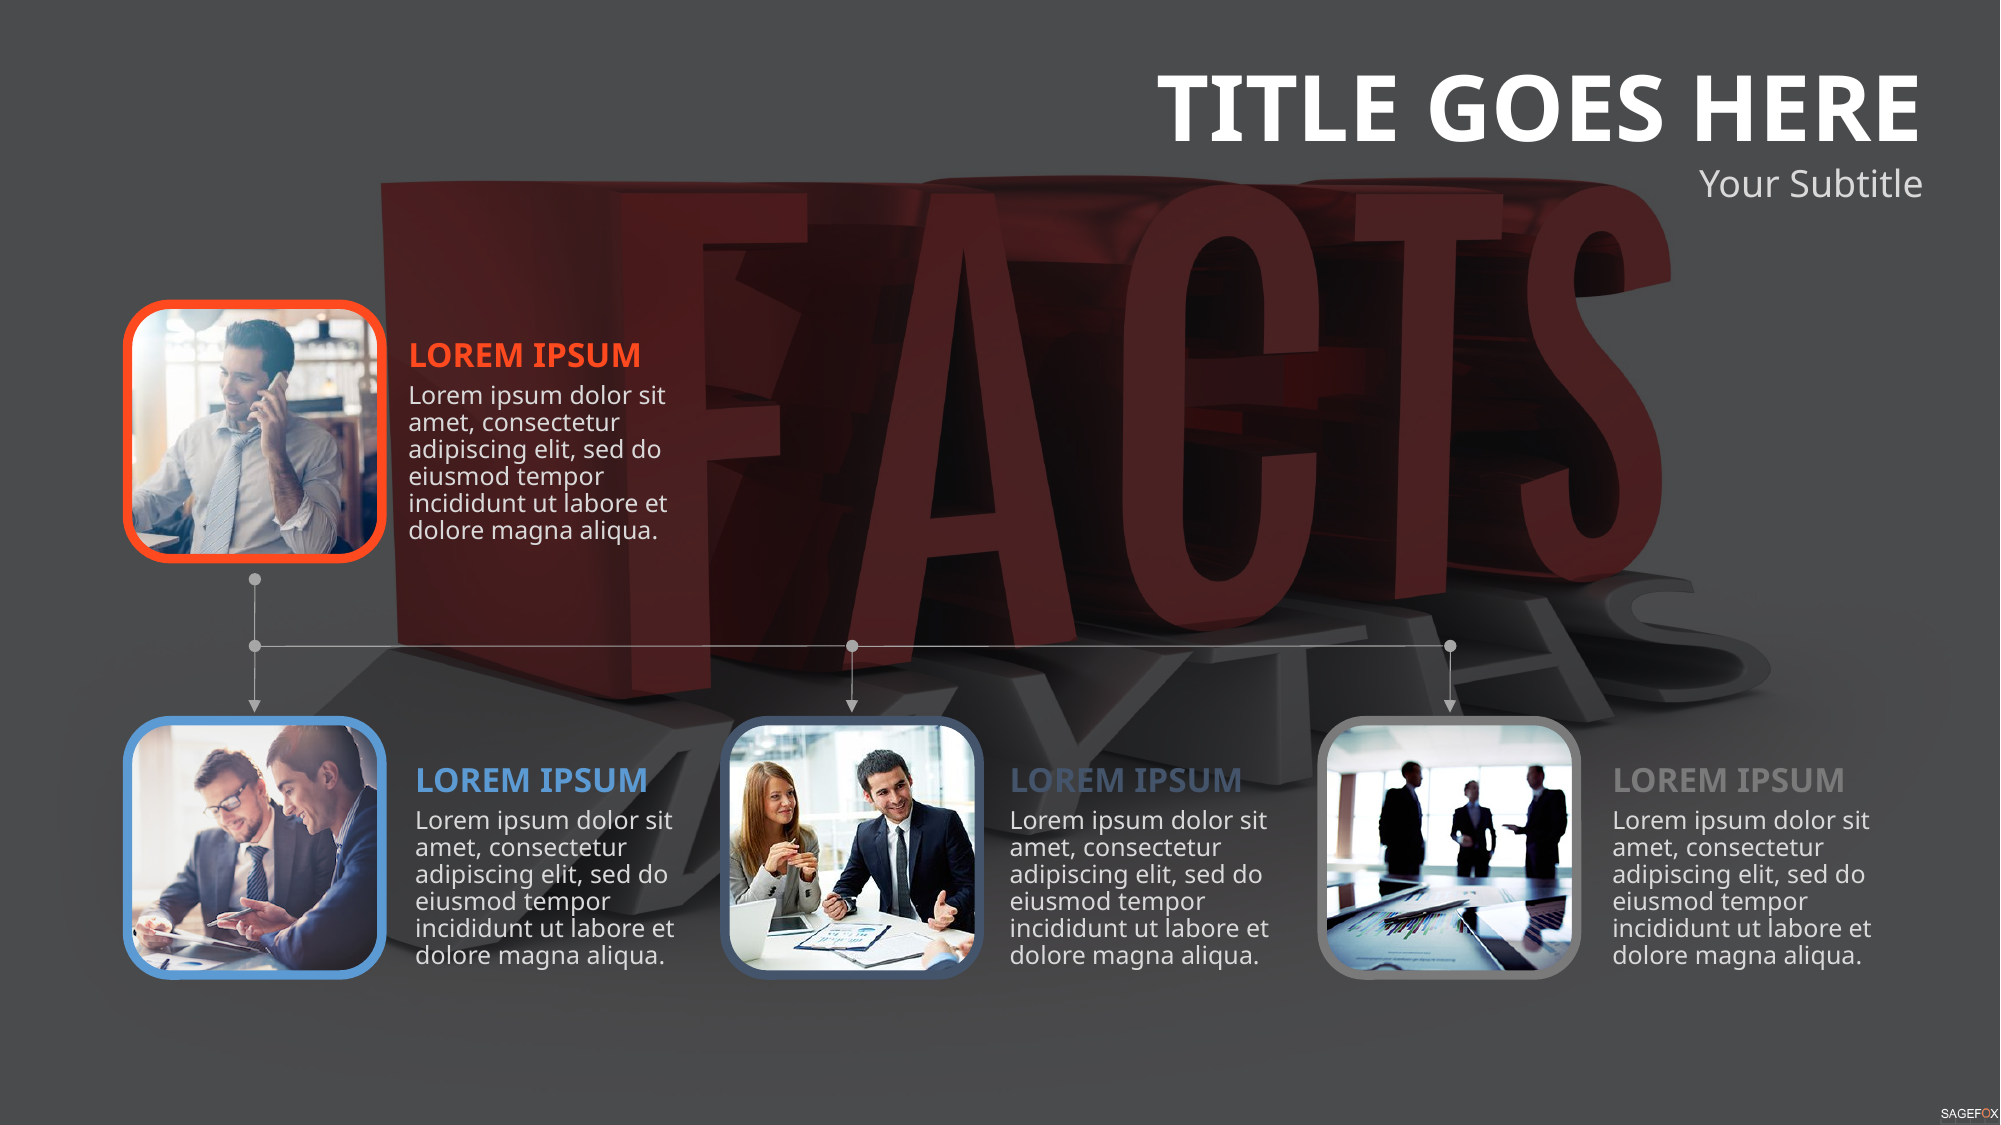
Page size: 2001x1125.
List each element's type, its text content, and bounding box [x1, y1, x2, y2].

list Lorem ipsum dolor sit amet, consectetur adipiscing elit, sed do eiusmod tempor incididunt ut labore et dolore magna aliqua. [415, 808, 721, 945]
list LOREM IPSUM [415, 760, 720, 803]
list LOREM IPSUM [408, 335, 721, 378]
picture [1940, 0, 2001, 1125]
picture [724, 720, 980, 976]
picture [127, 304, 382, 559]
list LOREM IPSUM [1009, 760, 1317, 803]
list LOREM IPSUM [1612, 760, 1925, 803]
text_box TITLE GOES HERE Your Subtitle [1035, 42, 1939, 212]
list Lorem ipsum dolor sit amet, consectetur adipiscing elit, sed do eiusmod tempor incididunt ut labore et dolore magna aliqua. [1009, 808, 1318, 945]
list Lorem ipsum dolor sit amet, consectetur adipiscing elit, sed do eiusmod tempor incididunt ut labore et dolore magna aliqua. [1612, 808, 1925, 945]
picture [127, 720, 382, 976]
picture [1322, 720, 1577, 976]
list Lorem ipsum dolor sit amet, consectetur adipiscing elit, sed do eiusmod tempor incididunt ut labore et dolore magna aliqua. [408, 383, 721, 520]
